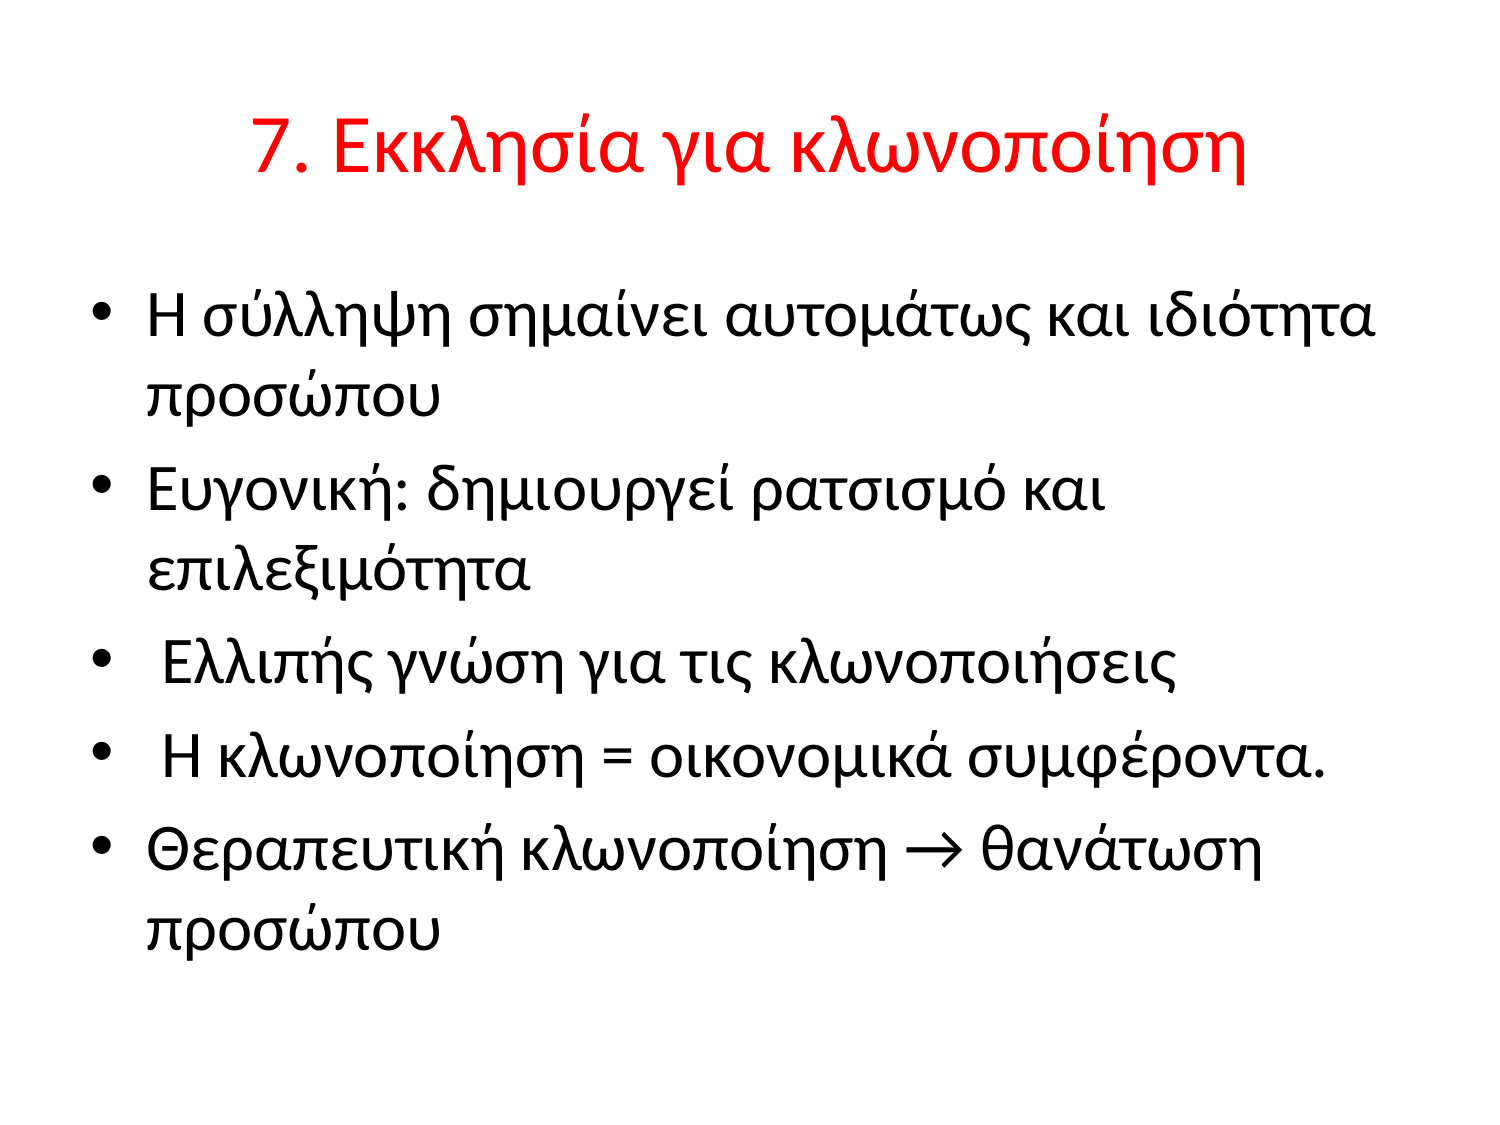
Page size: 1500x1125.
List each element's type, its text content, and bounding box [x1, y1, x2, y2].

title 7. Εκκλησία για κλωνοποίηση [75, 45, 1425, 233]
list Η σύλληψη σημαίνει αυτομάτως και ιδιότητα προσώπου Ευγονική: δημιουργεί ρατσισμό και επιλεξιμότητα Ελλιπής γνώση για τις κλωνοποιήσεις Η κλωνοποίηση = οικονομικά συμφέροντα. Θεραπευτική κλωνοποίηση → θανάτωση προσώπου [75, 262, 1425, 1005]
